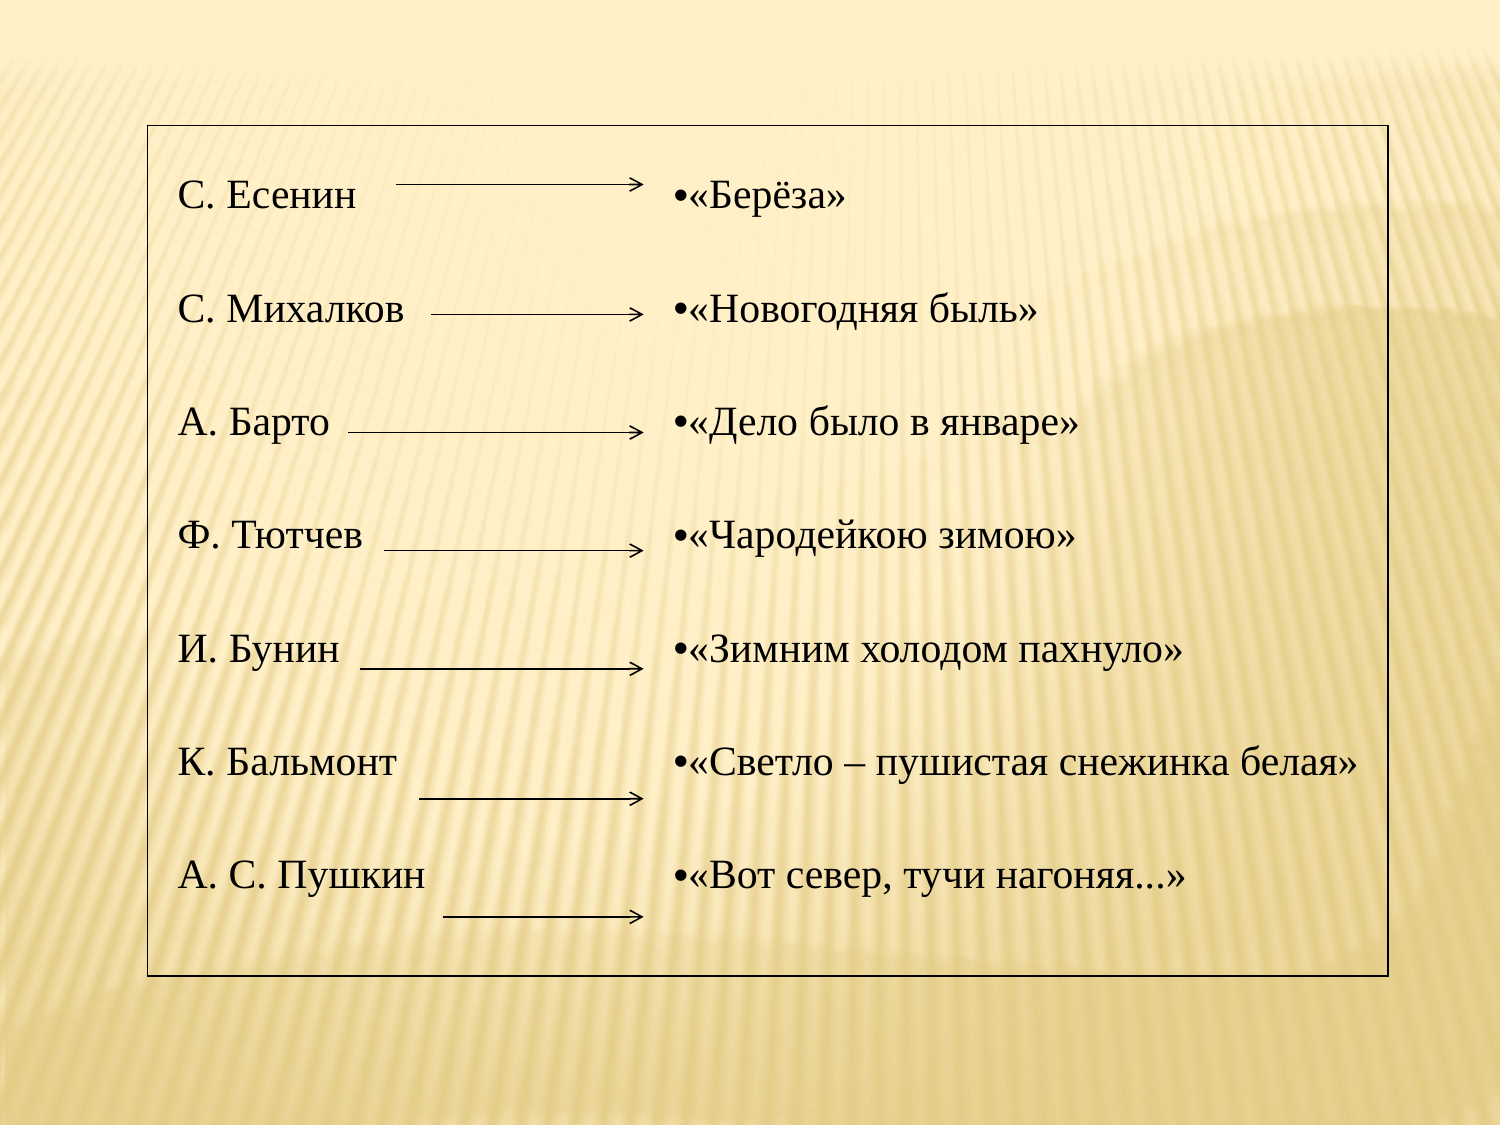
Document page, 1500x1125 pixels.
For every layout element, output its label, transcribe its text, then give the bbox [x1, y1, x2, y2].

table_header «Берёза» «Новогодняя быль» «Дело было в январе» «Чародейкою зимою» «Зимним холодом пахнуло» «Светло – пушистая снежинка белая» «Вот север, тучи нагоняя...» [662, 126, 1387, 975]
table_header С. Есенин С. Михалков А. Барто Ф. Тютчев И. Бунин К. Бальмонт А. С. Пушкин [148, 126, 662, 975]
